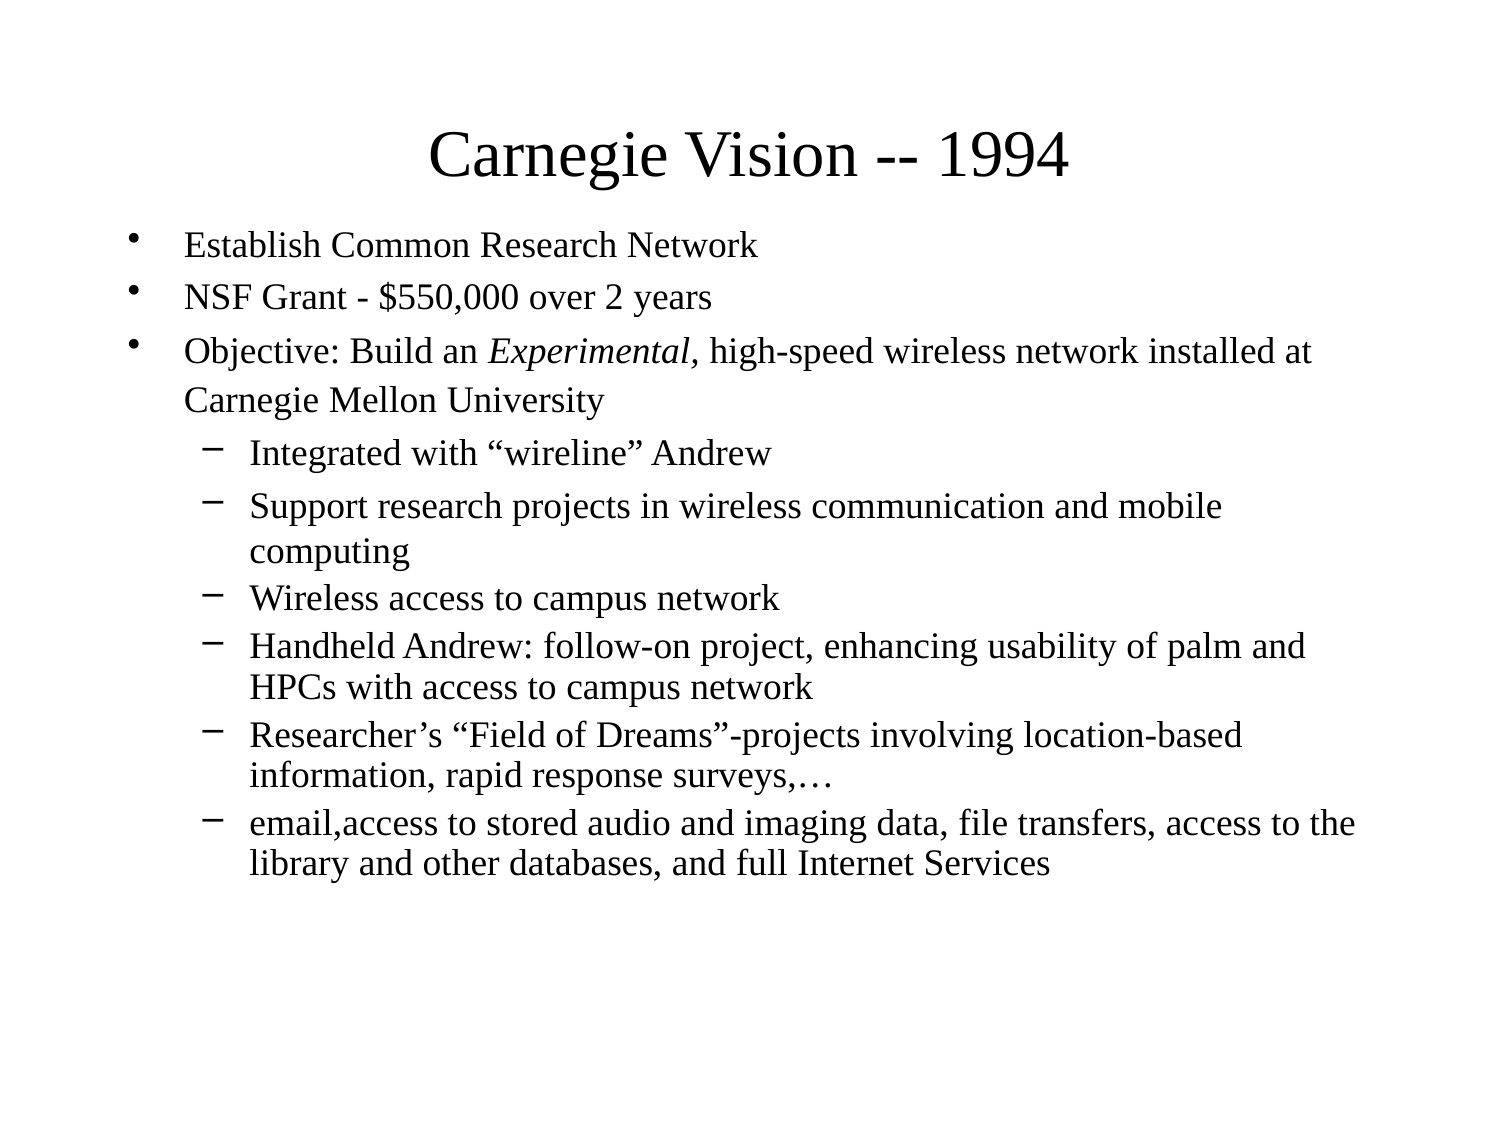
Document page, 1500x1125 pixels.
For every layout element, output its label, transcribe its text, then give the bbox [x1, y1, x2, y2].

list Establish Common Research Network NSF Grant - $550,000 over 2 years Objective: Build an Experimental, high-speed wireless network installed at Carnegie Mellon University Integrated with “wireline” Andrew Support research projects in wireless communication and mobile computing Wireless access to campus network Handheld Andrew: follow-on project, enhancing usability of palm and HPCs with access to campus network Researcher’s “Field of Dreams”-projects involving location-based information, rapid response surveys,… email,access to stored audio and imaging data, file transfers, access to the library and other databases, and full Internet Services [112, 212, 1388, 1001]
title Carnegie Vision -- 1994 [112, 99, 1388, 201]
